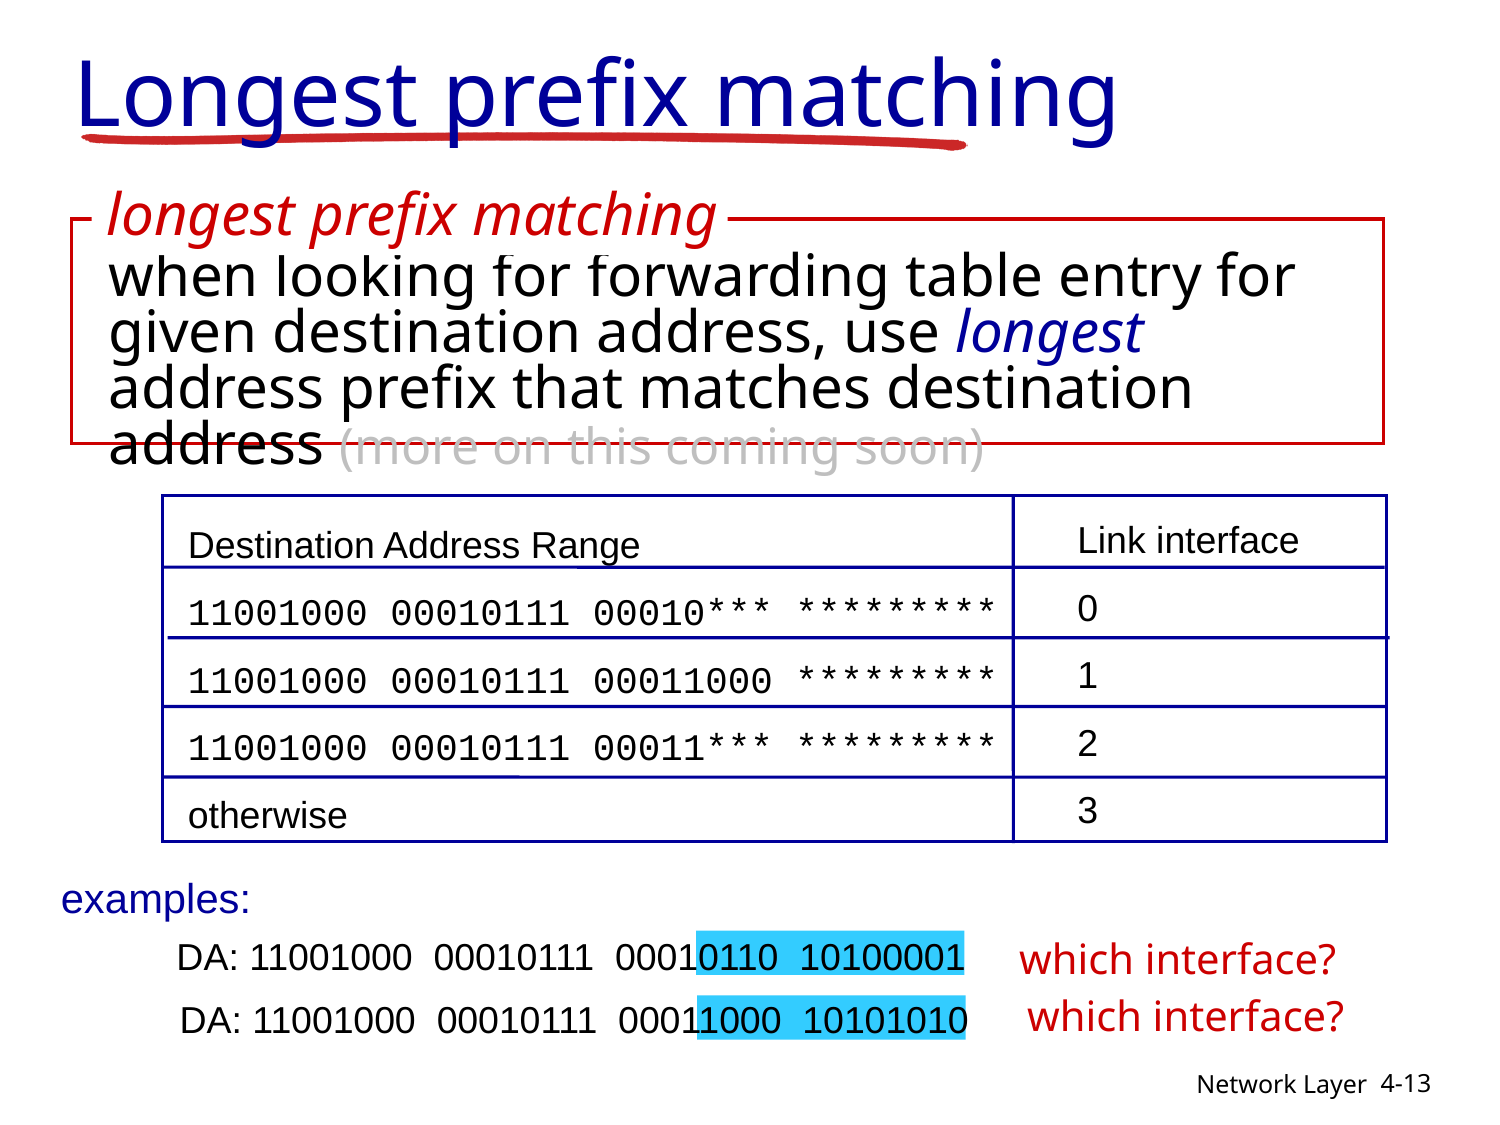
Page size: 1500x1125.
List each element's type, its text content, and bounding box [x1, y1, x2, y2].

text_box which interface? [1012, 982, 1359, 1048]
text_box Link interface 0 1 2 3 [1062, 486, 1315, 839]
text_box examples: [46, 864, 267, 930]
slide_number 4-13 [1365, 1059, 1477, 1106]
text_box Destination Address Range 11001000 00010111 00010*** ********* 11001000 00010111 00011000 ********* 11001000 00010111 00011*** ********* otherwise [173, 491, 1036, 495]
text_box [728, 218, 1384, 444]
footer Network Layer [907, 1060, 1383, 1109]
text_box [162, 778, 1013, 842]
text_box DA: 11001000 00010111 00010110 10100001 [161, 925, 991, 986]
text_box [162, 495, 1013, 567]
text_box when looking for forwarding table entry for given destination address, use longest address prefix that matches destination address (more on this coming soon) [93, 244, 1374, 484]
text_box [1014, 568, 1062, 637]
text_box longest prefix matching [91, 170, 728, 256]
title Longest prefix matching [58, 15, 1334, 165]
text_box which interface? [1004, 925, 1352, 991]
text_box [1014, 495, 1062, 567]
picture [77, 127, 978, 157]
text_box [1014, 638, 1387, 842]
text_box [1315, 495, 1387, 637]
text_box [71, 218, 93, 444]
text_box [162, 568, 1013, 777]
text_box DA: 11001000 00010111 00011000 10101010 [164, 988, 994, 1049]
